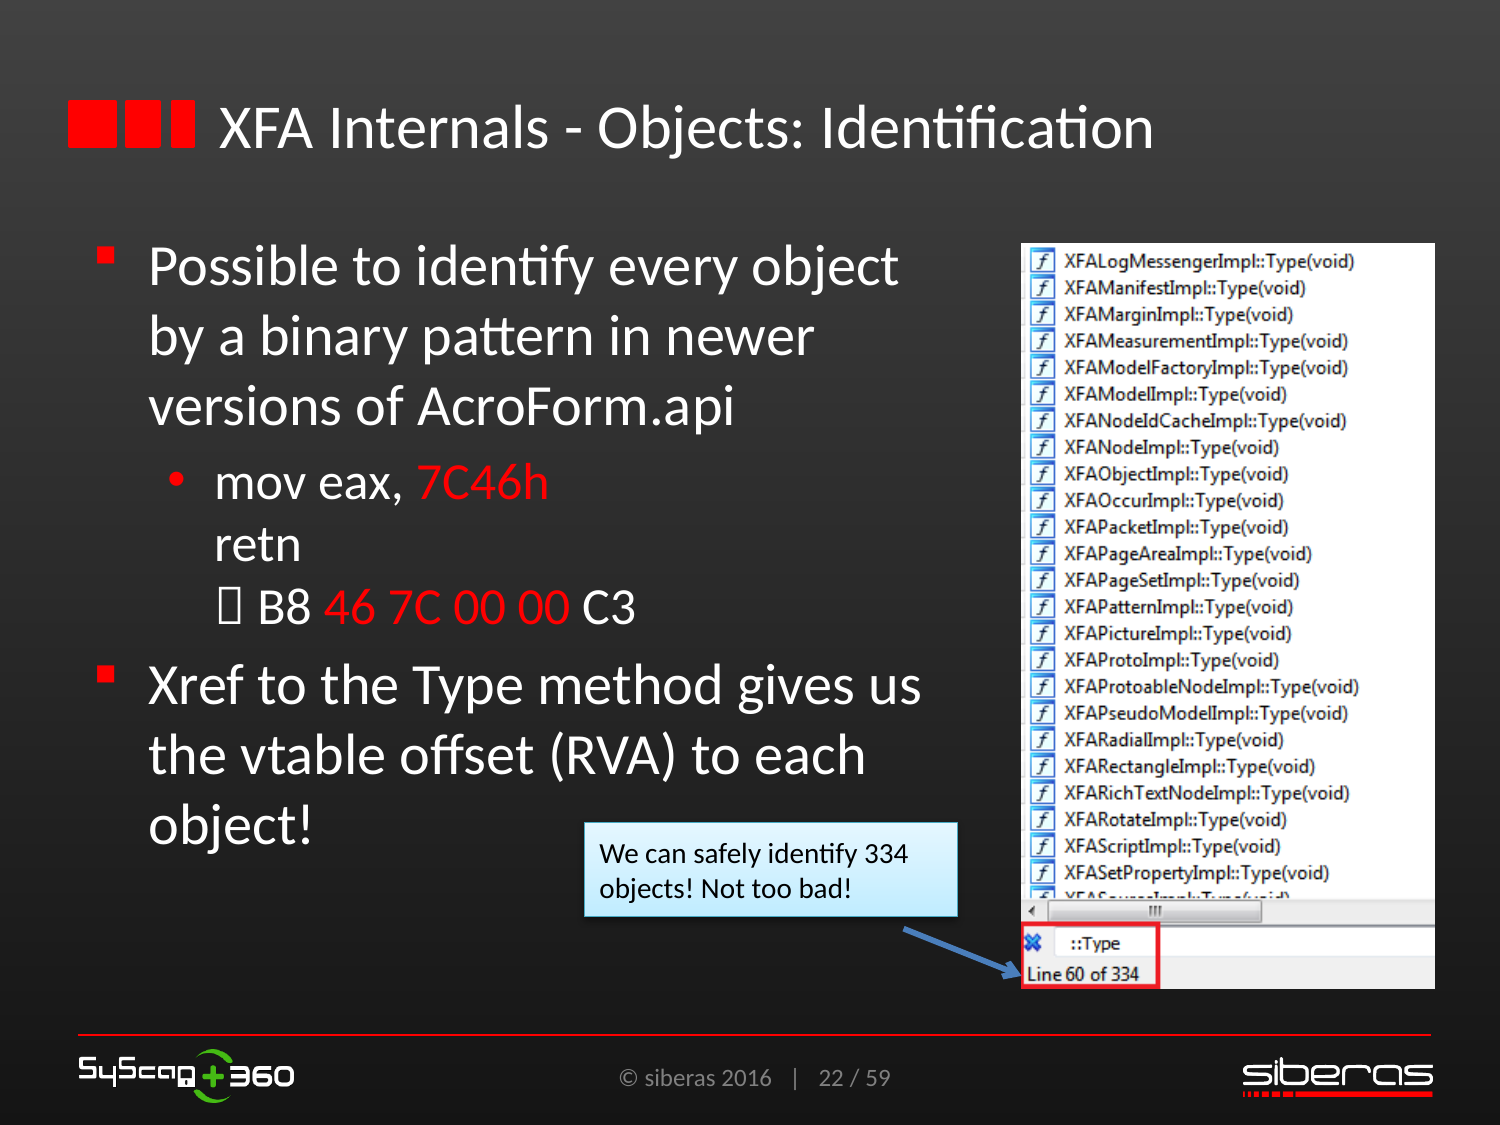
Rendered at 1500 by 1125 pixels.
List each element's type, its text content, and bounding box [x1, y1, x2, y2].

picture [1243, 1057, 1433, 1097]
picture [1021, 243, 1435, 990]
text_box We can safely identify 334 objects! Not too bad! [584, 822, 958, 917]
title XFA Internals - Objects: Identification [205, 58, 1420, 189]
list Possible to identify every object by a binary pattern in newer versions of AcroForm.api mov eax, 7C46h retn  B8 46 7C 00 00 C3 Xref to the Type method gives us the vtable offset (RVA) to each object! [77, 219, 1022, 1012]
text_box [903, 928, 1022, 977]
picture [79, 1049, 294, 1103]
